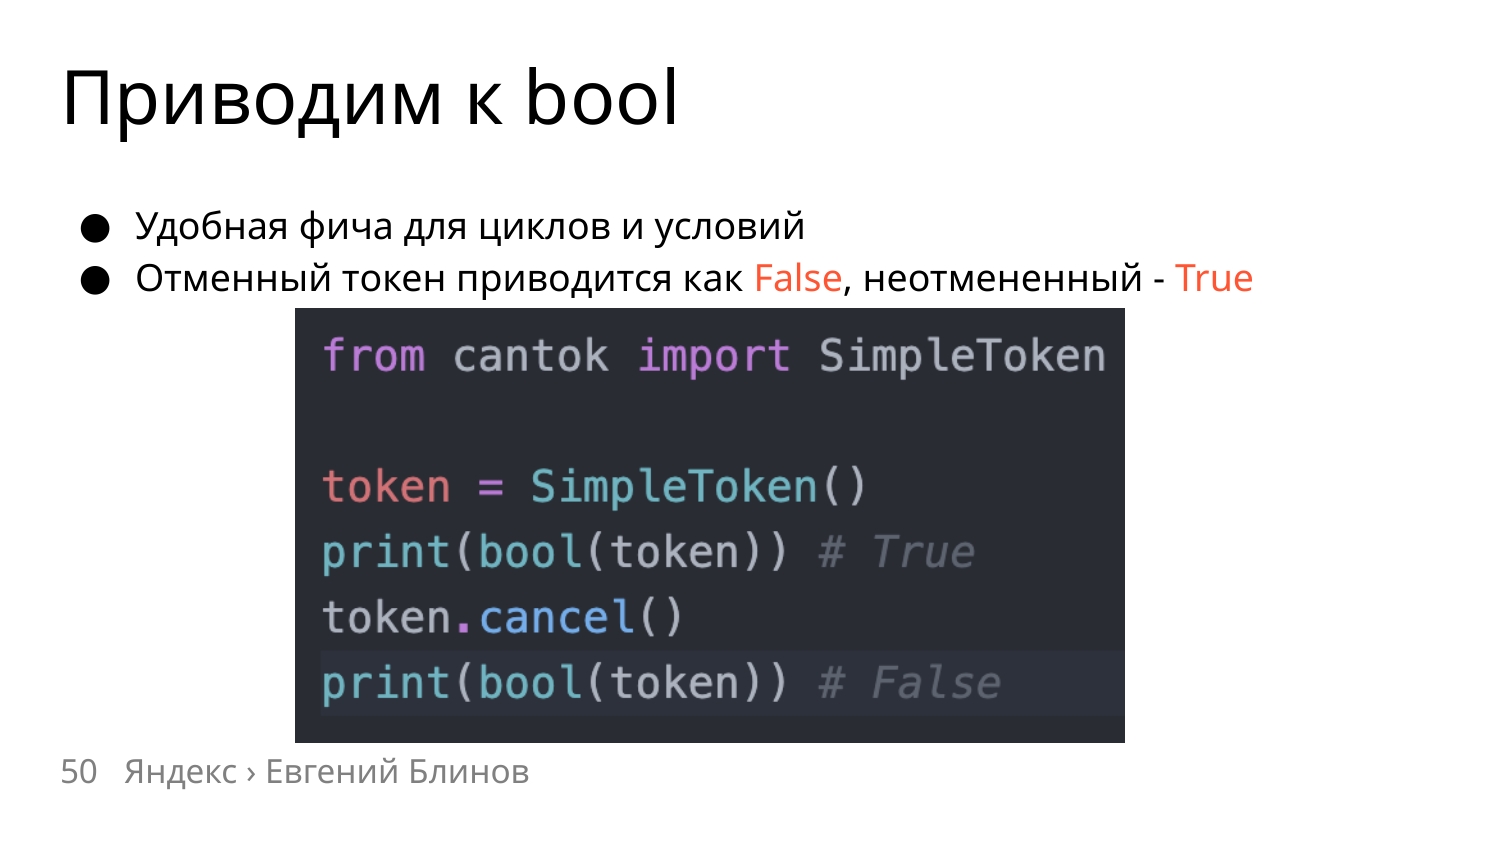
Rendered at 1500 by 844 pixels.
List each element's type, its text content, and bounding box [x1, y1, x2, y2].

list Удобная фича для циклов и условий Отменный токен приводится как False, неотмененный - True [45, 180, 1455, 743]
title Приводим к bool [45, 45, 1455, 158]
picture [295, 308, 1125, 743]
